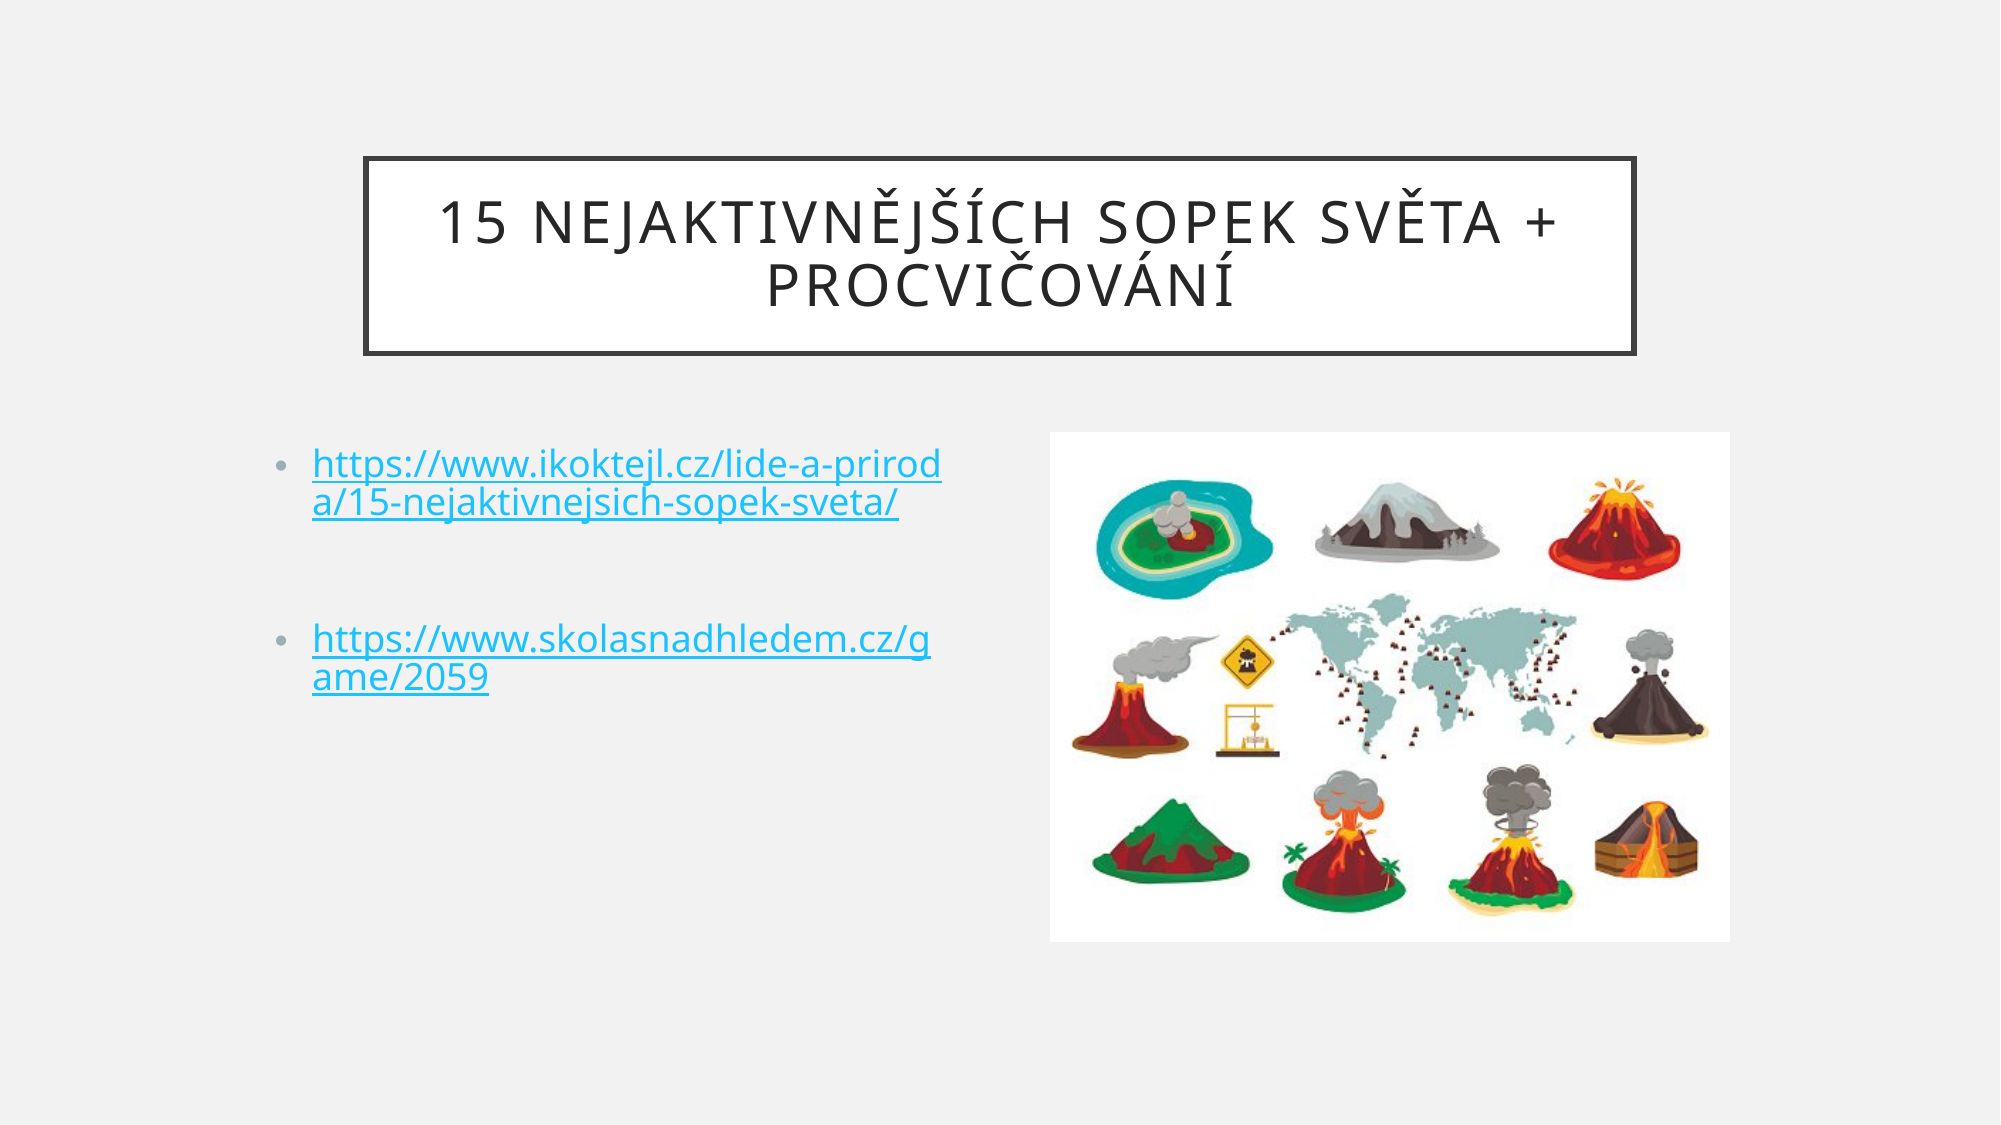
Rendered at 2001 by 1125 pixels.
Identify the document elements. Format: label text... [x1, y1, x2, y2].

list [1050, 432, 1730, 942]
list https://www.ikoktejl.cz/lide-a-priroda/15-nejaktivnejsich-sopek-sveta/ https://www.skolasnadhledem.cz/game/2059 [259, 432, 961, 942]
title 15 nejaktivnějších sopek světa + procvičování [363, 156, 1637, 356]
